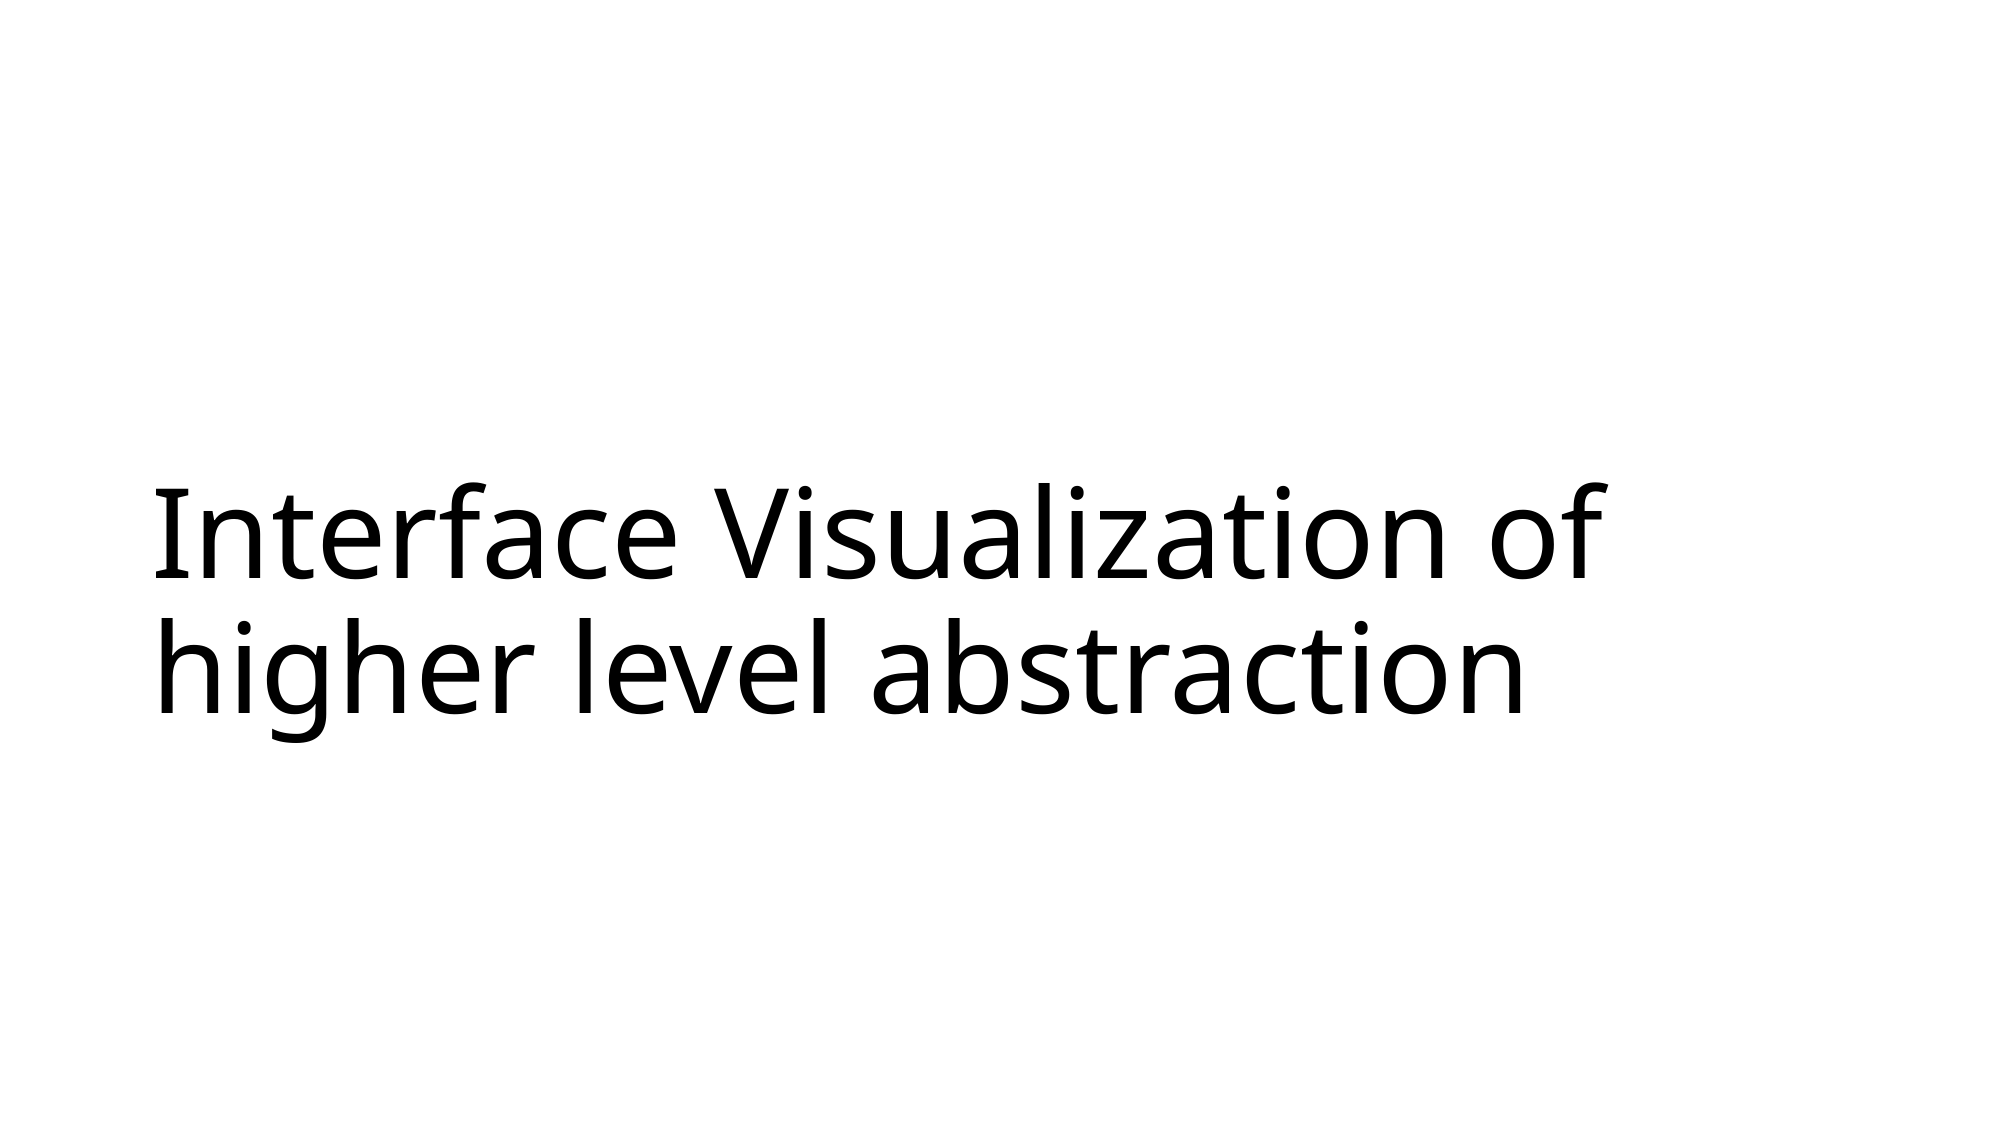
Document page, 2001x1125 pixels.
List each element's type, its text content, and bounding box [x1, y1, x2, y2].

title Interface Visualization of higher level abstraction [136, 280, 1862, 749]
